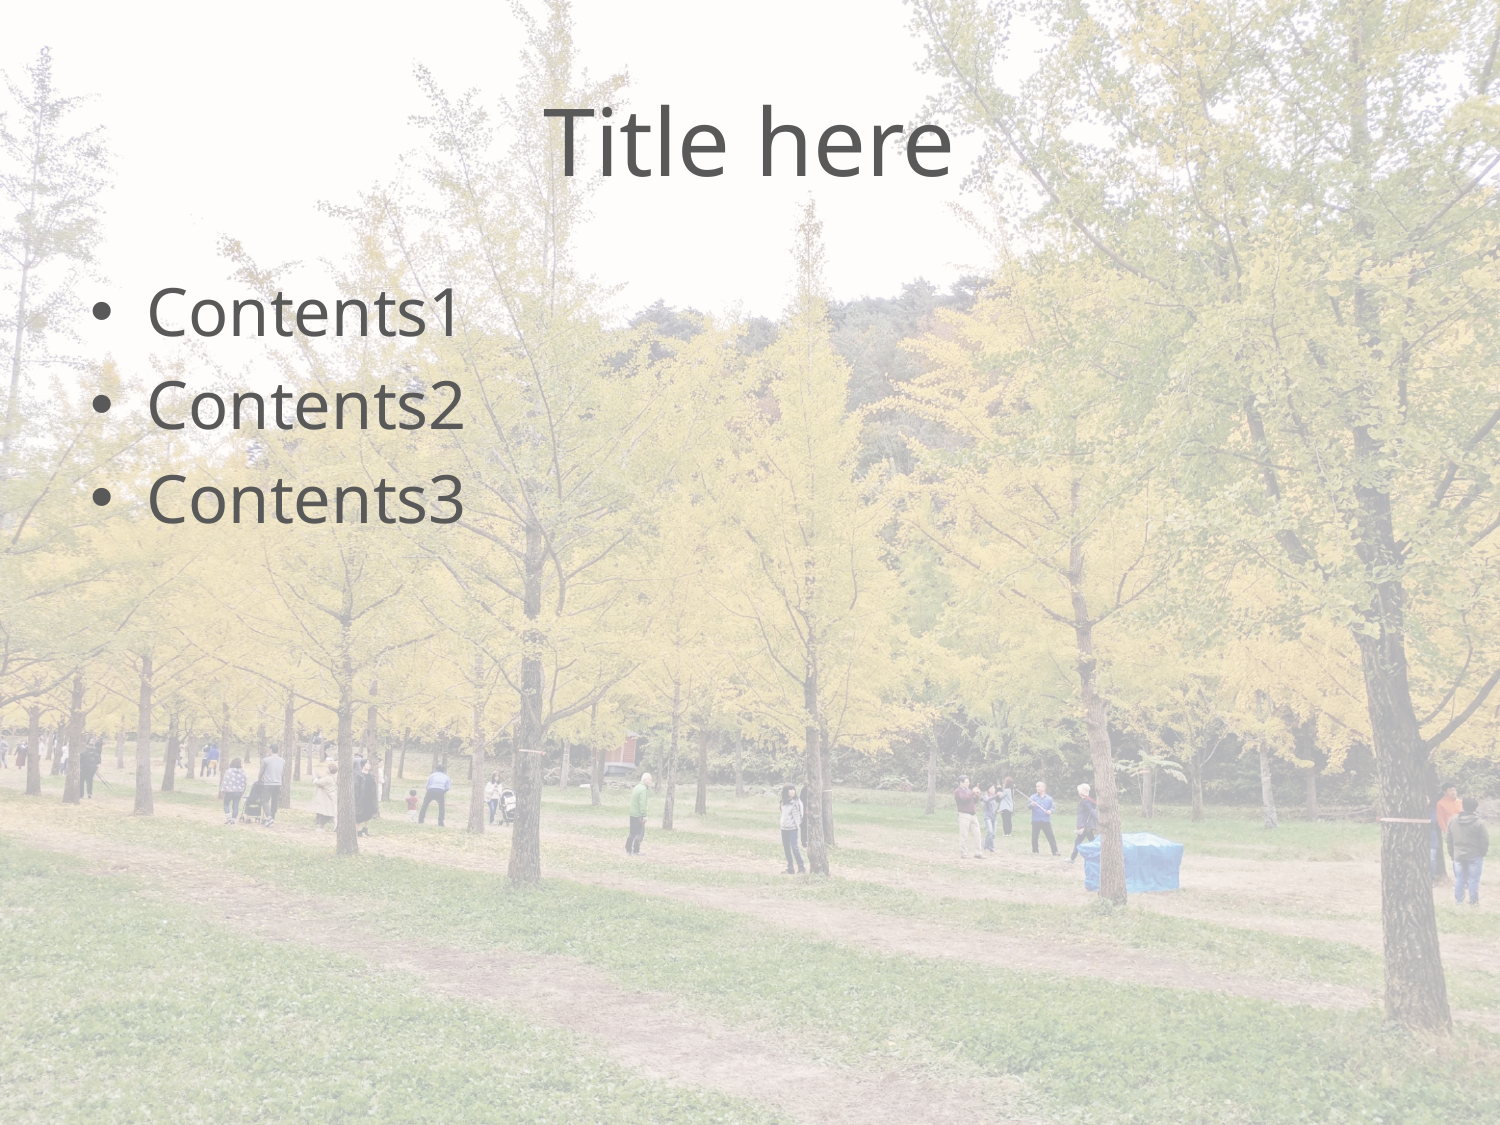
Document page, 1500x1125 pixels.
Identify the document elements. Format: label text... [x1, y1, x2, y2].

text_box [0, 0, 1500, 1125]
list Contents1 Contents2 Contents3 [75, 262, 1425, 1005]
title Title here [75, 45, 1425, 233]
